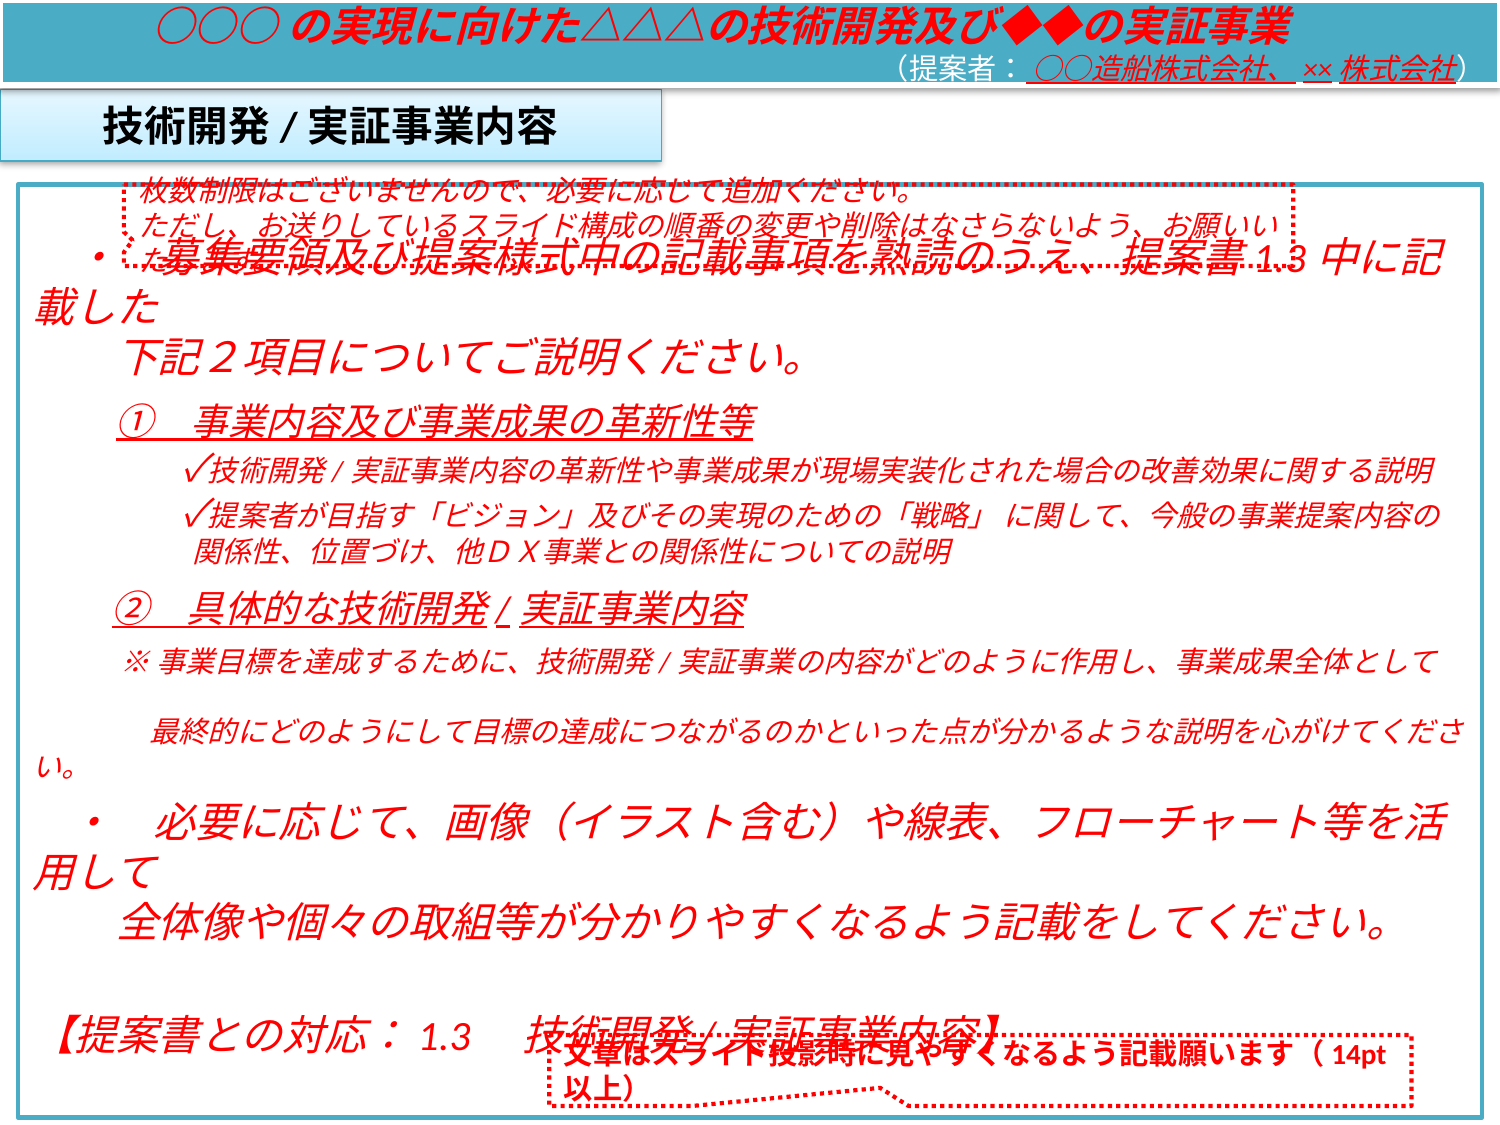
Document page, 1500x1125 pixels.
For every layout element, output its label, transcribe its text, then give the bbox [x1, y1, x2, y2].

text_box 文章はスライド投影時に見やすくなるよう記載願います（14pt以上） [547, 1032, 1414, 1109]
text_box ・ 募集要領及び提案様式中の記載事項を熟読のうえ、提案書1.3中に記載した 下記２項目についてご説明ください。 ① 事業内容及び事業成果の革新性等 ✓技術開発/実証事業内容の革新性や事業成果が現場実装化された場合の改善効果に関する説明 ✓提案者が目指す「ビジョン」及びその実現のための「戦略」 に関して、今般の事業提案内容の 関係性、位置づけ、他ＤＸ事業との関係性についての説明 ② 具体的な技術開発/実証事業内容、 ※ 事業目標を達成するために、技術開発/実証事業の内容がどのように作用し、事業成果全体として 最終的にどのようにして目標の達成につながるのかといった点が分かるような説明を心がけてください。含む ・ 必要に応じて、画像（イラスト含む）や線表、フローチャート等を活用して 全体像や個々の取組等が分かりやすくなるよう記載をしてください。 【提案書との対応：1.3 技術開発/実証事業内容】 [16, 182, 1484, 1120]
text_box 枚数制限はございませんので、必要に応じて追加ください。 ただし、お送りしているスライド構成の順番の変更や削除はなさらないよう、お願いいたします。 [121, 182, 1296, 269]
text_box 技術開発/実証事業内容 [0, 96, 662, 162]
text_box ○○○の実現に向けた△△△の技術開発及び◆◆の実証事業 （提案者： ○○造船株式会社、××株式会社） [0, 0, 1500, 88]
